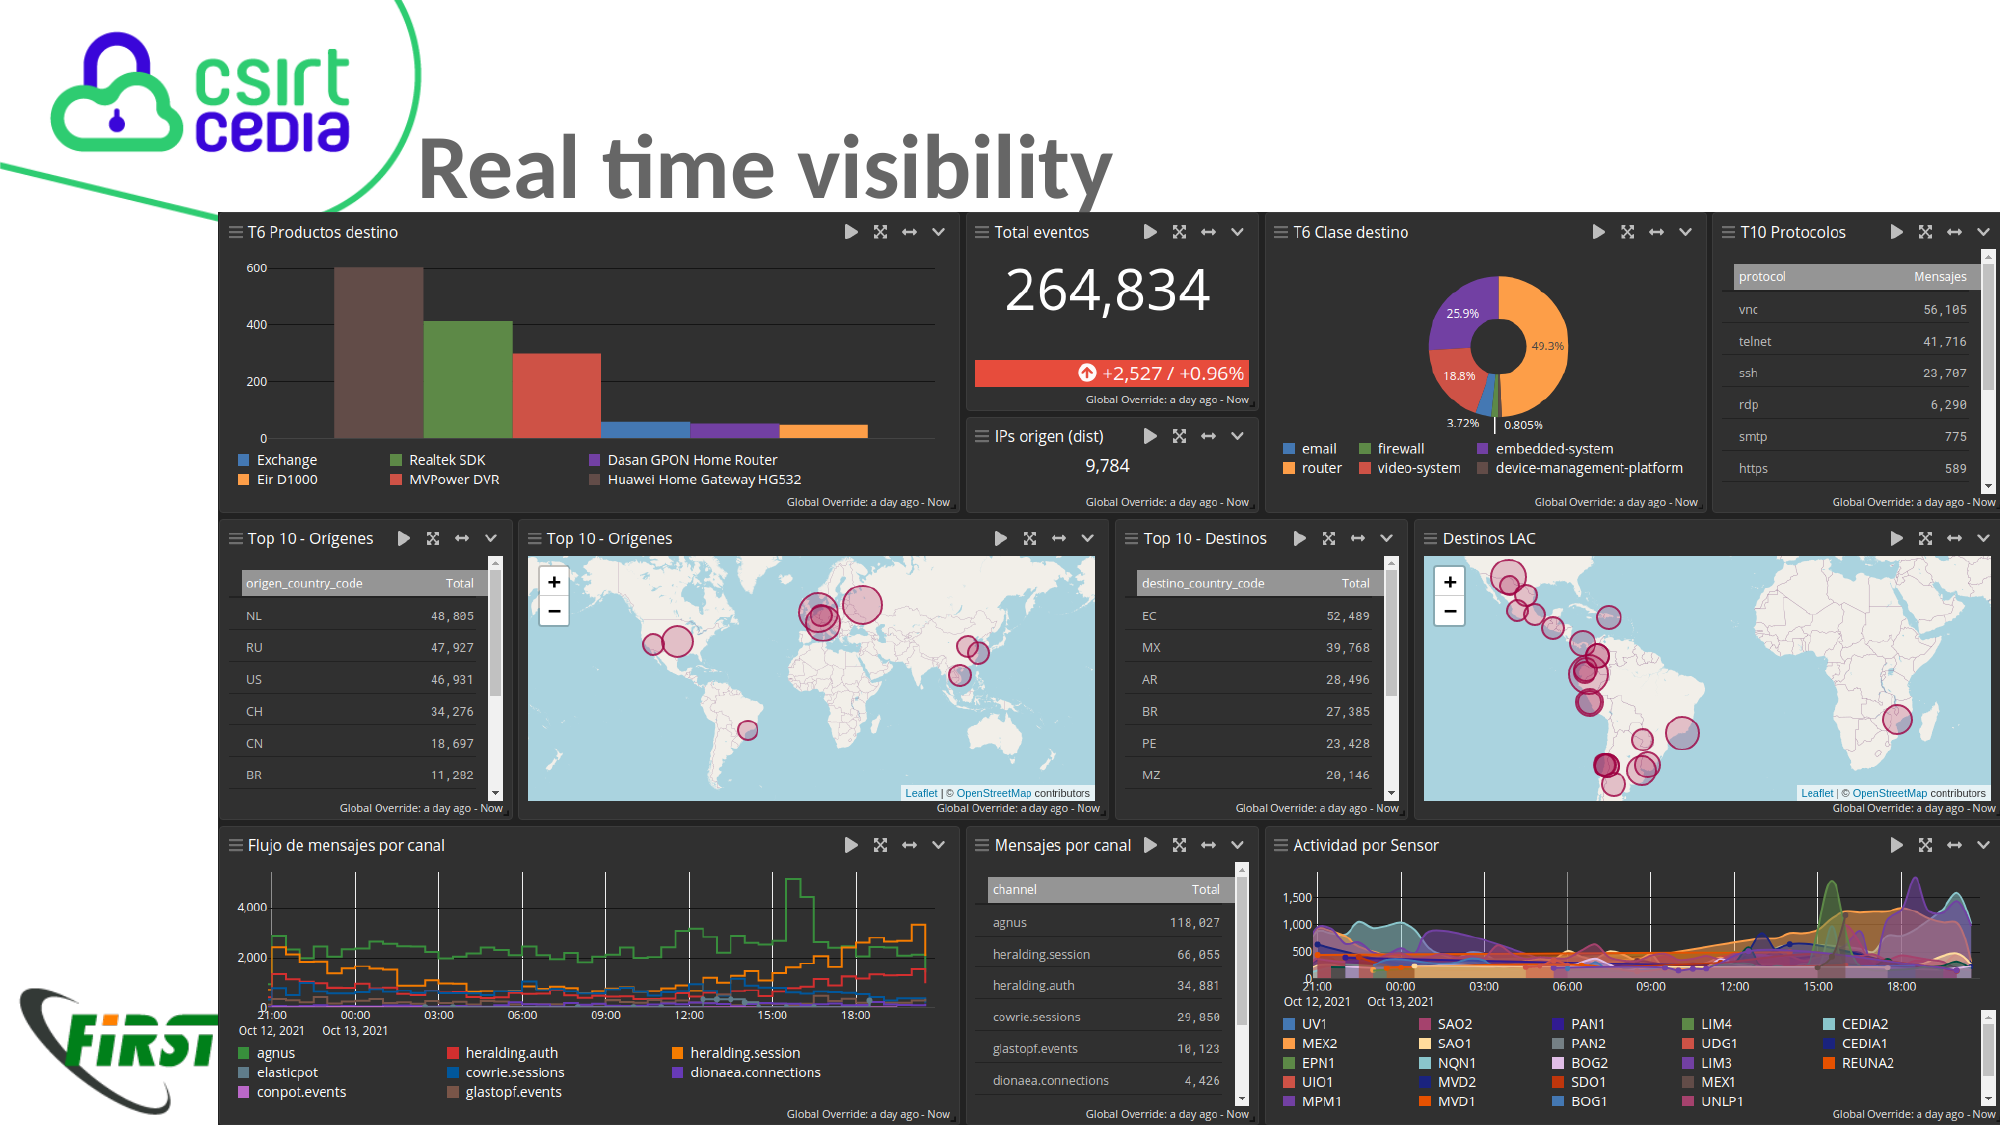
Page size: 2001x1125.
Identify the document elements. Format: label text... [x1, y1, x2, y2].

picture [0, 0, 2000, 1125]
title Real time visibility [402, 59, 1863, 210]
